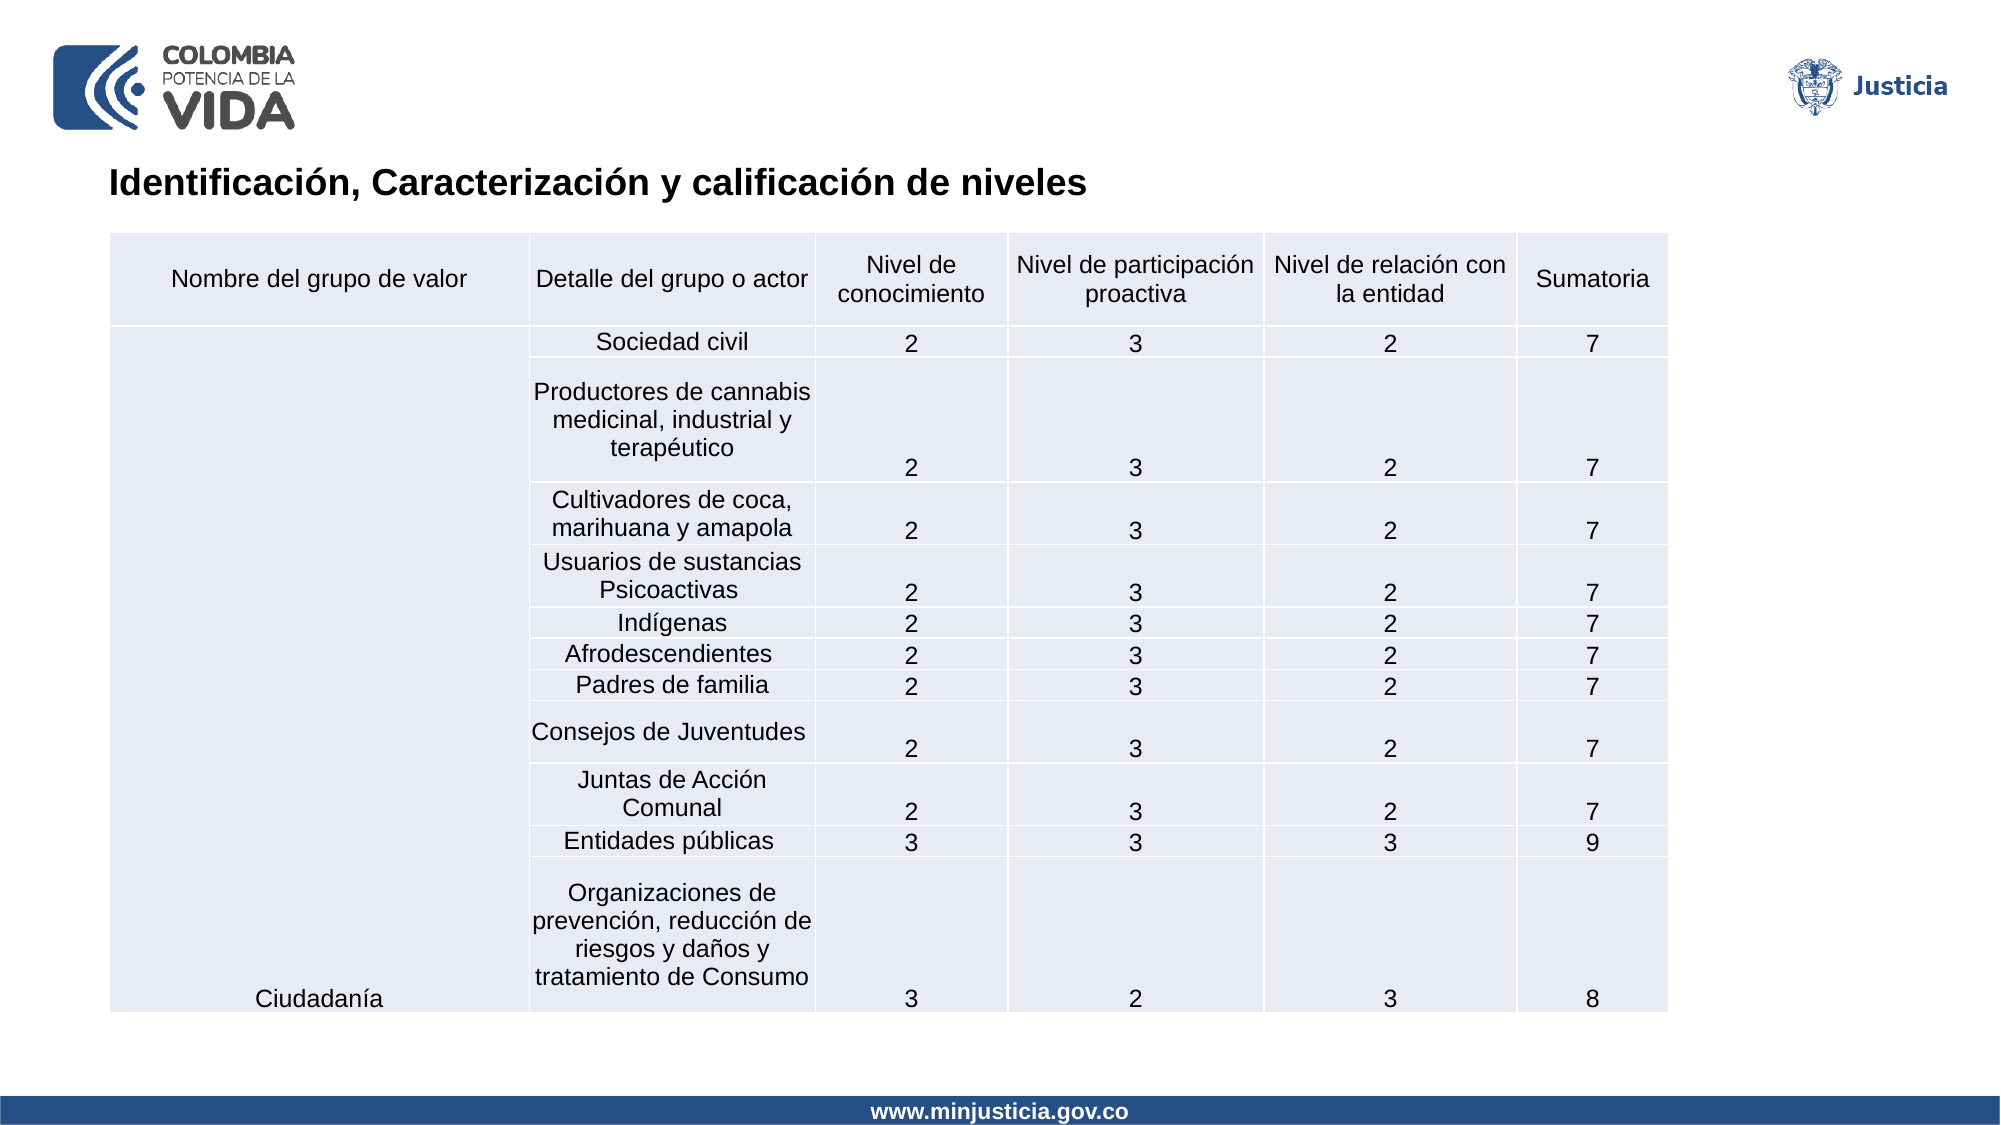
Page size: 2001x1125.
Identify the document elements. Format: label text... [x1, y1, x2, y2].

table_cell 2 [1265, 670, 1516, 700]
table_cell 3 [1009, 826, 1263, 856]
table_cell 7 [1518, 639, 1668, 669]
table_header Detalle del grupo o actor [530, 233, 815, 325]
table_cell 2 [816, 327, 1007, 356]
table_header Nivel de relación con la entidad [1265, 233, 1516, 325]
table_cell 2 [816, 483, 1007, 544]
table_cell 3 [1009, 358, 1263, 481]
table_cell 8 [1518, 857, 1668, 1012]
table_cell 3 [1009, 545, 1263, 606]
text_box Identificación, Caracterización y calificación de niveles [94, 150, 1209, 211]
table_cell 2 [1265, 764, 1516, 825]
table_cell 2 [1265, 639, 1516, 669]
table_cell Organizaciones de prevención, reducción de riesgos y daños y tratamiento de Consumo [530, 857, 815, 1012]
table_cell 2 [1265, 483, 1516, 544]
table_cell 2 [816, 358, 1007, 481]
table_cell 2 [1265, 358, 1516, 481]
table_cell 7 [1518, 608, 1668, 637]
table_header Nivel de participación proactiva [1009, 233, 1263, 325]
table_cell 3 [1265, 857, 1516, 1012]
table_cell Sociedad civil [530, 327, 815, 356]
table_cell 7 [1518, 327, 1668, 356]
table_cell 3 [1009, 701, 1263, 762]
table_cell 7 [1518, 483, 1668, 544]
table_cell 3 [1009, 327, 1263, 356]
table_cell Juntas de Acción Comunal [530, 764, 815, 825]
table_cell 2 [816, 701, 1007, 762]
table_cell 3 [1009, 608, 1263, 637]
table_header Nivel de conocimiento [816, 233, 1007, 325]
table_cell 2 [1265, 608, 1516, 637]
table_header Nombre del grupo de valor [110, 233, 529, 325]
table_cell Entidades públicas [530, 826, 815, 856]
table_cell 2 [1265, 701, 1516, 762]
table_cell 7 [1518, 545, 1668, 606]
table_cell 3 [1009, 639, 1263, 669]
text_box www.minjusticia.gov.co [855, 1089, 1145, 1125]
table_cell 2 [816, 670, 1007, 700]
table_cell 3 [1009, 764, 1263, 825]
table_cell 3 [816, 826, 1007, 856]
table_cell Padres de familia [530, 670, 815, 700]
table_cell 3 [1009, 670, 1263, 700]
table_cell Ciudadanía [110, 327, 529, 1012]
picture [0, 0, 2001, 1125]
table_cell 7 [1518, 764, 1668, 825]
table_cell Productores de cannabis medicinal, industrial y terapéutico [530, 358, 815, 481]
table_cell 7 [1518, 670, 1668, 700]
table_cell Usuarios de sustancias Psicoactivas [530, 545, 815, 606]
table_cell 3 [1009, 483, 1263, 544]
table_cell 2 [816, 639, 1007, 669]
table_cell Cultivadores de coca, marihuana y amapola [530, 483, 815, 544]
table_cell 9 [1518, 826, 1668, 856]
table_cell 2 [816, 545, 1007, 606]
table_cell 2 [816, 764, 1007, 825]
table_cell Afrodescendientes [530, 639, 815, 669]
table_cell 2 [1265, 545, 1516, 606]
table_cell 2 [816, 608, 1007, 637]
table_cell 7 [1518, 701, 1668, 762]
table_cell 3 [816, 857, 1007, 1012]
table_cell 3 [1265, 826, 1516, 856]
table_cell Indígenas [530, 608, 815, 637]
table_cell 2 [1265, 327, 1516, 356]
table_cell 7 [1518, 358, 1668, 481]
table_cell 2 [1009, 857, 1263, 1012]
table_header Sumatoria [1518, 233, 1668, 325]
table_cell Consejos de Juventudes [530, 701, 815, 762]
